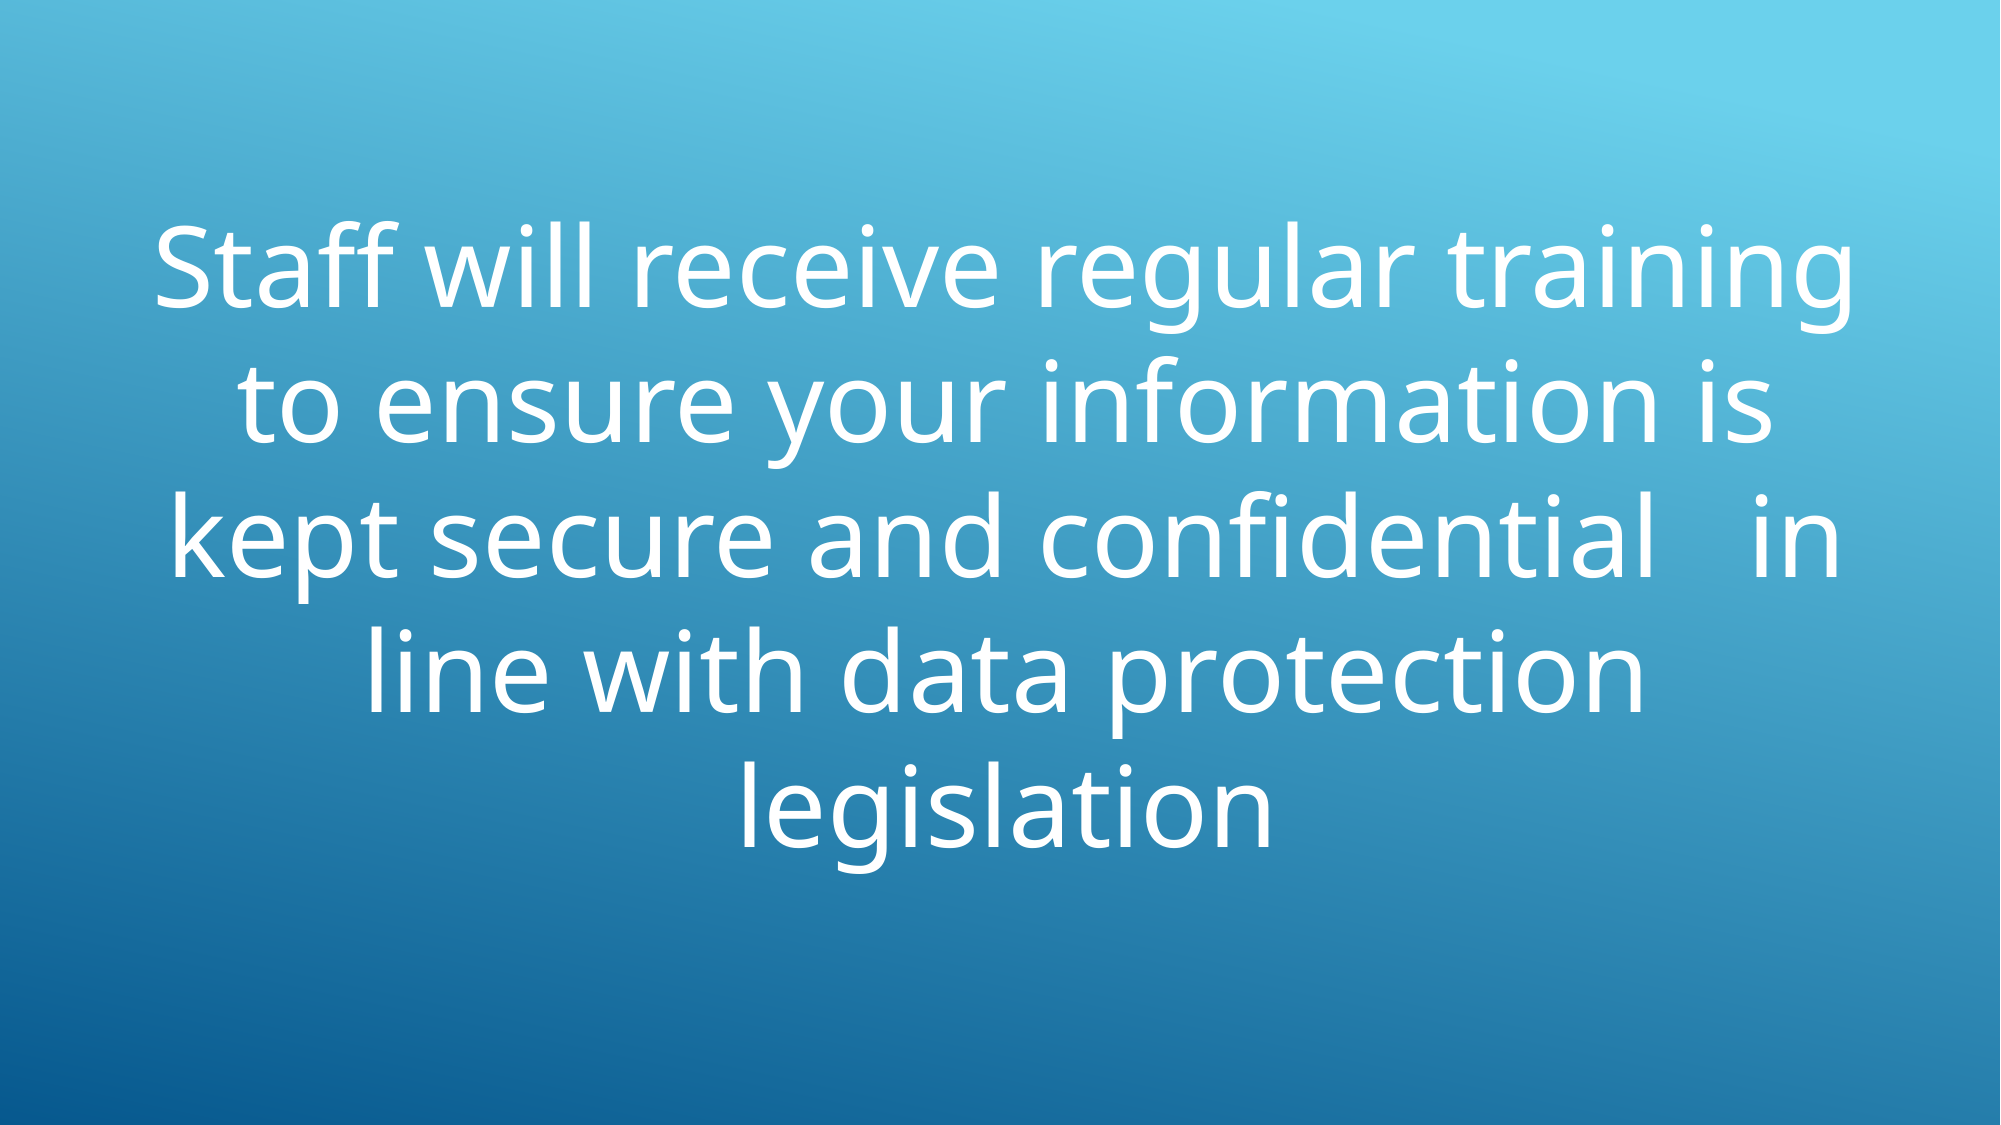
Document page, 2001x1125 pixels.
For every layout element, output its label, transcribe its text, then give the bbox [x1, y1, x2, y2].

list Staff will receive regular training to ensure your information is kept secure and confidential in line with data protection legislation [112, 406, 1902, 489]
